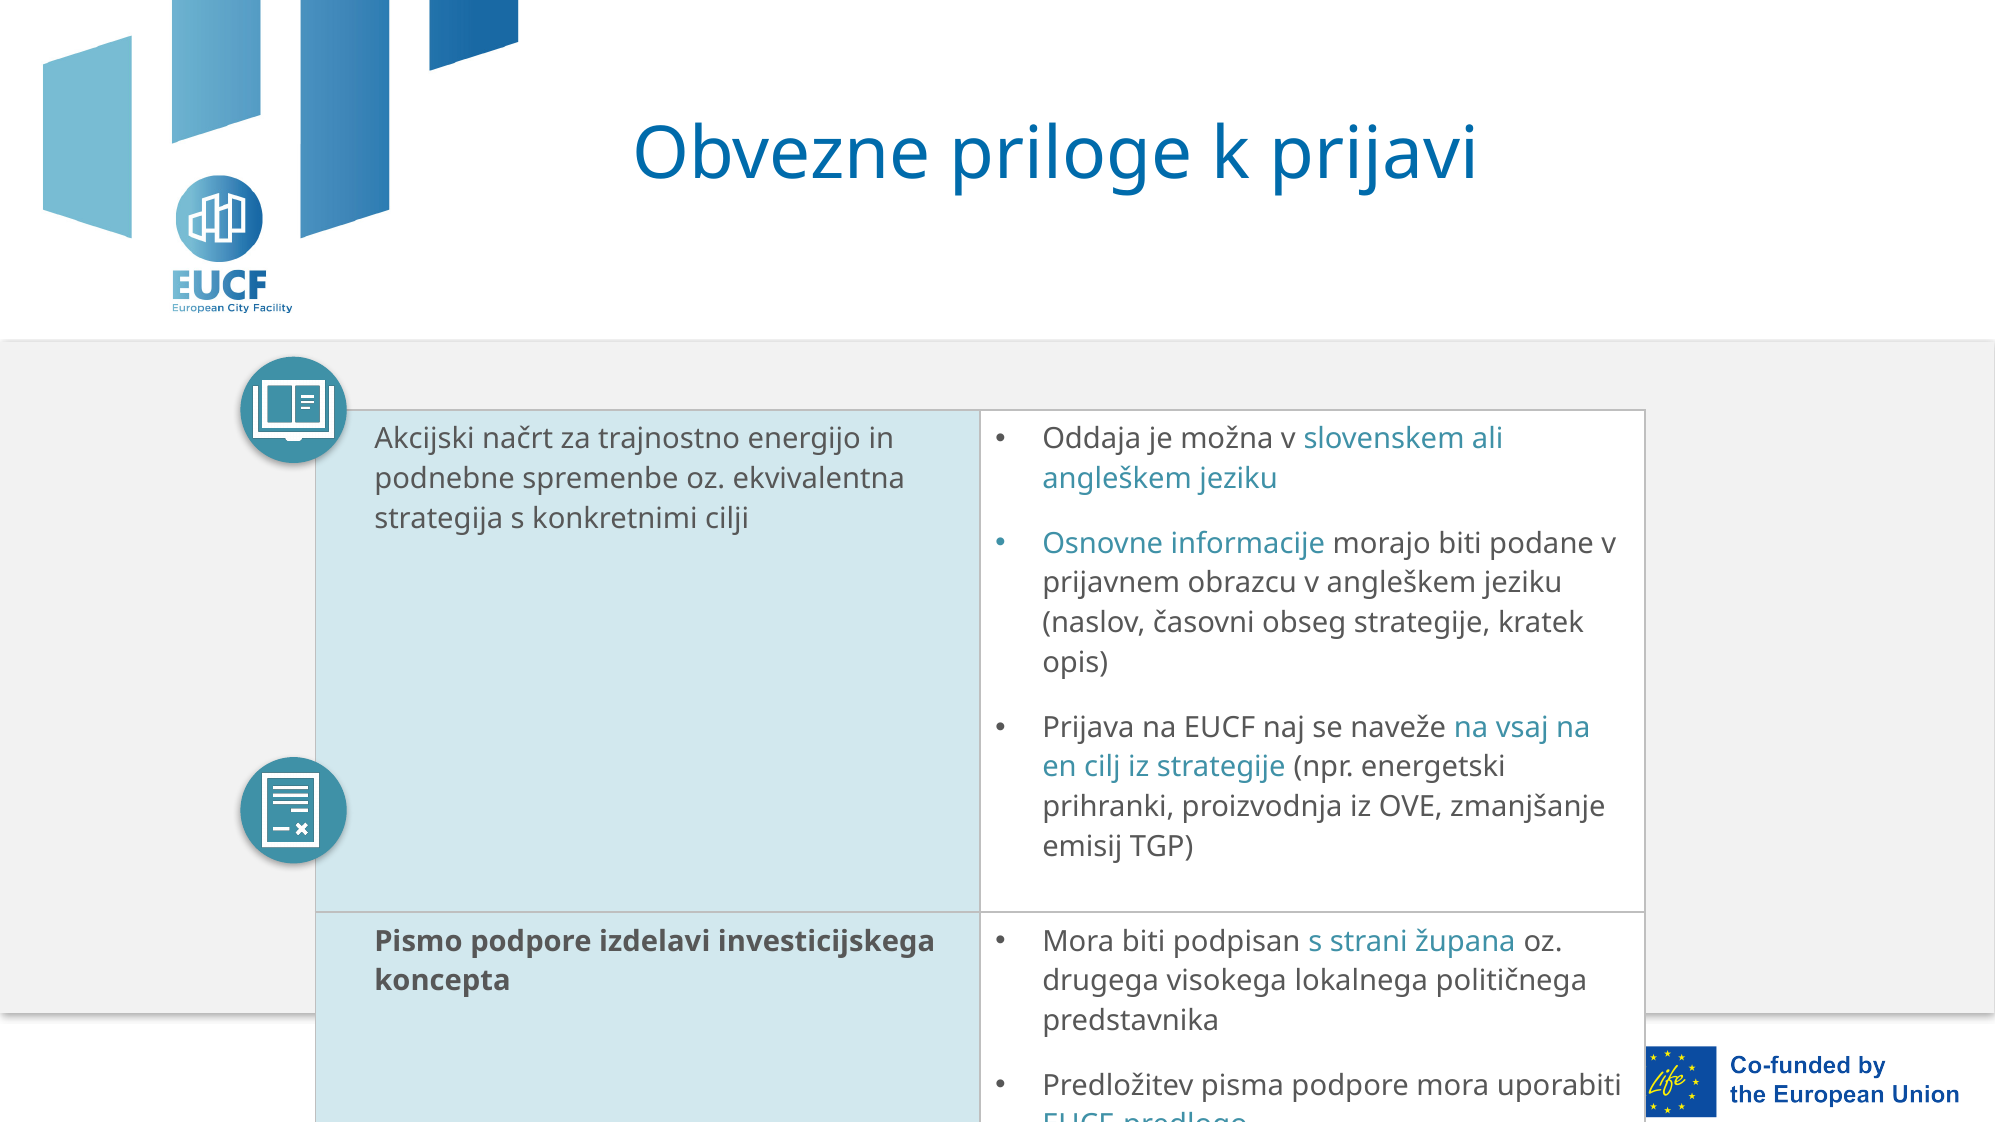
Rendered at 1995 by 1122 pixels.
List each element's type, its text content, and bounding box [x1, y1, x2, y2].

text_box [266, 355, 321, 363]
picture [1646, 1042, 1994, 1122]
picture [249, 365, 339, 455]
text_box [343, 388, 348, 432]
picture [245, 765, 336, 855]
table_cell Pismo podpore izdelavi investicijskega koncepta [316, 913, 979, 1122]
table_header Akcijski načrt za trajnostno energijo in podnebne spremenbe oz. ekvivalentna strategija s konkretnimi cilji [316, 411, 979, 911]
text_box Obvezne priloge k prijavi [196, 75, 1917, 200]
table_header Oddaja je možna v slovenskem ali angleškem jeziku Osnovne informacije morajo biti podane v prijavnem obrazcu v angleškem jeziku (naslov, časovni obseg strategije, kratek opis) Prijava na EUCF naj se naveže na vsaj na en cilj iz strategije (npr. energetski prihranki, proizvodnja iz OVE, zmanjšanje emisij TGP) [981, 411, 1644, 911]
picture [41, 0, 519, 316]
text_box [239, 391, 243, 429]
text_box [265, 756, 322, 764]
text_box [340, 782, 348, 838]
table_cell Mora biti podpisan s strani župana oz. drugega visokega lokalnega političnega predstavnika Predložitev pisma podpore mora uporabiti EUCF-predlogo [981, 913, 1644, 1122]
text_box [0, 341, 1995, 1014]
